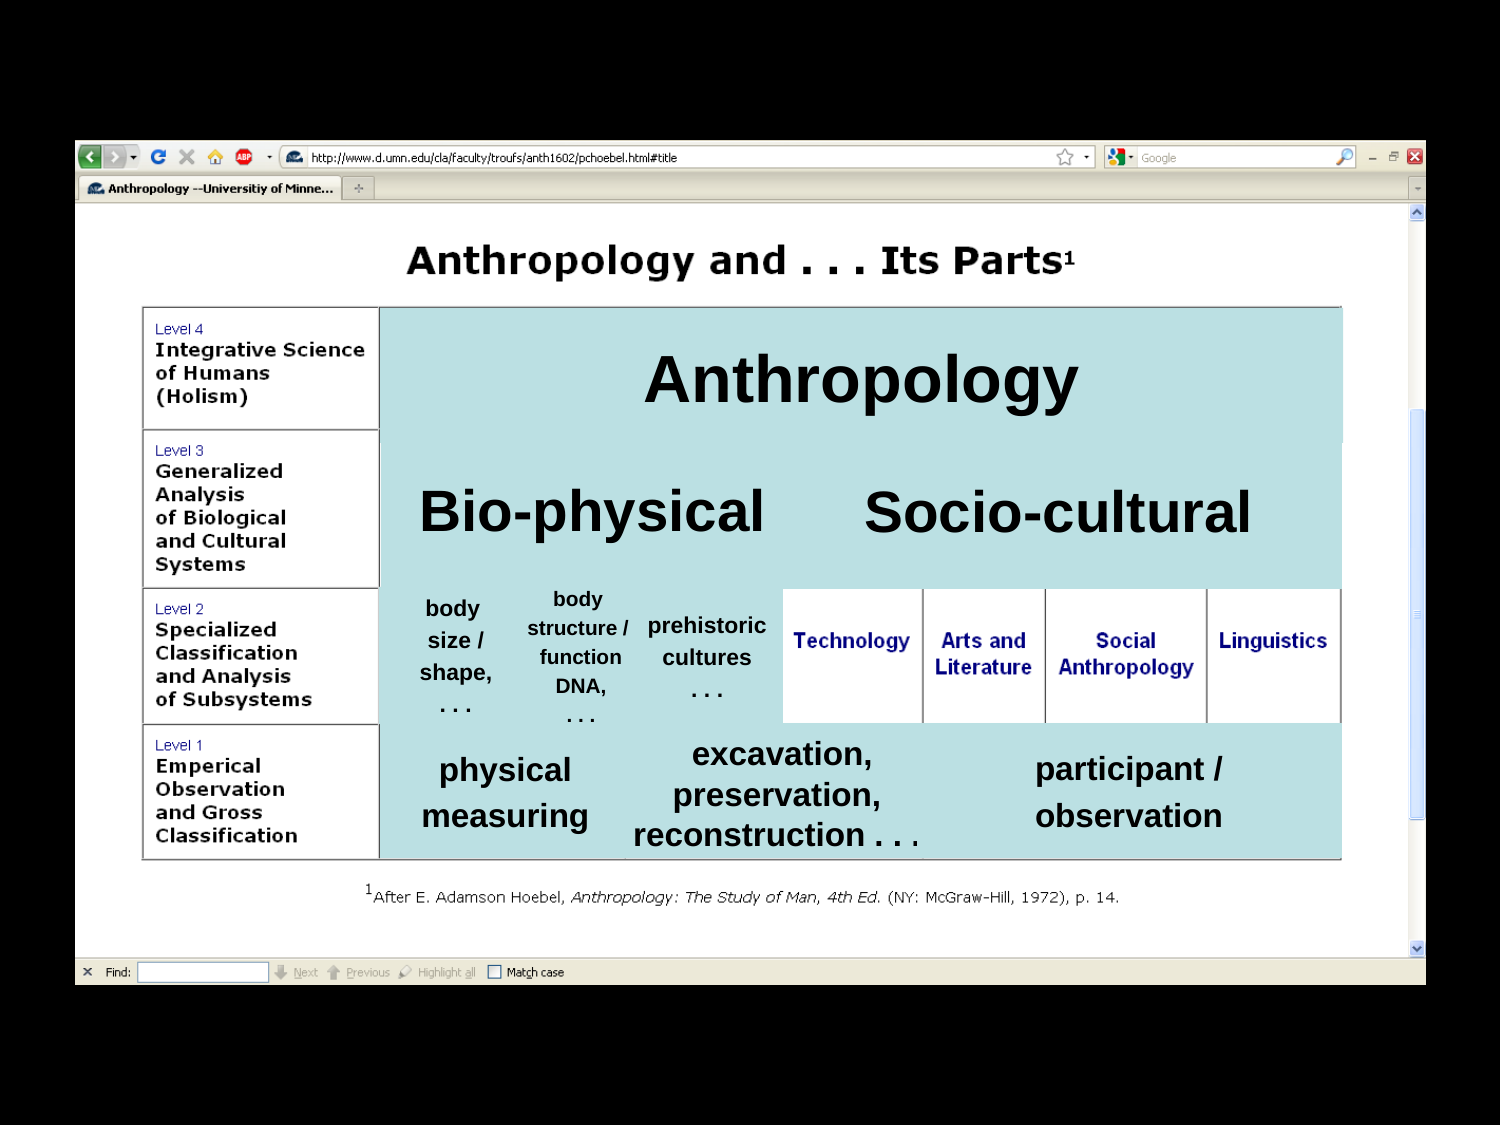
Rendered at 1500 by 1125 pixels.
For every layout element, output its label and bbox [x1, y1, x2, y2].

picture [74, 140, 1426, 985]
